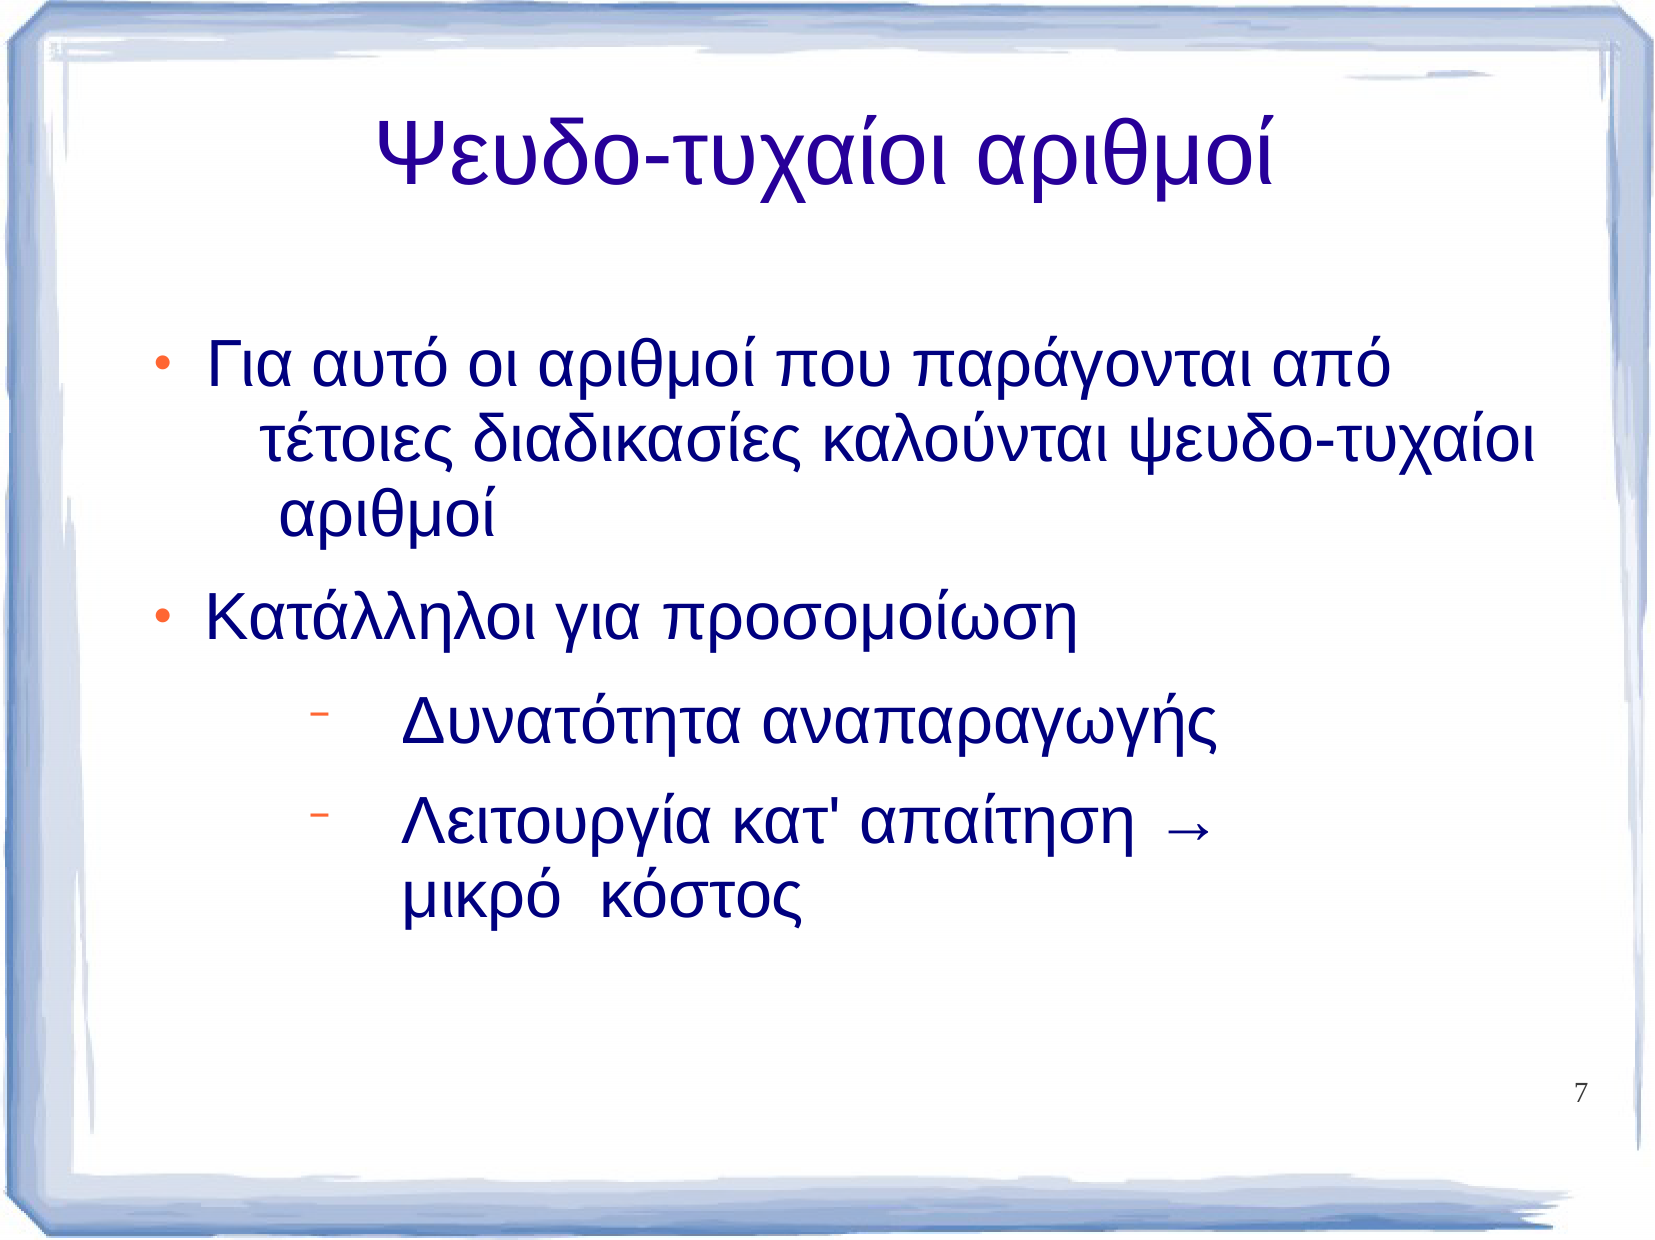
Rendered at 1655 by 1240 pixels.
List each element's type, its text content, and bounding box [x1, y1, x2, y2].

text_box ● [151, 338, 180, 378]
slide_number 7 [1554, 1074, 1593, 1240]
text_box ● [151, 592, 180, 631]
text_box Για αυτό οι αριθμοί που παράγονται από τέτοιες διαδικασίες καλούνται ψευδο-τυχαίοι αριθμοί Κατάλληλοι για προσομοίωση Δυνατότητα αναπαραγωγής Λειτουργία κατ' απαίτηση → μικρό κόστος [204, 316, 1550, 932]
picture [0, 0, 1654, 1240]
title Ψευδο-τυχαίοι αριθμοί [371, 90, 1281, 300]
